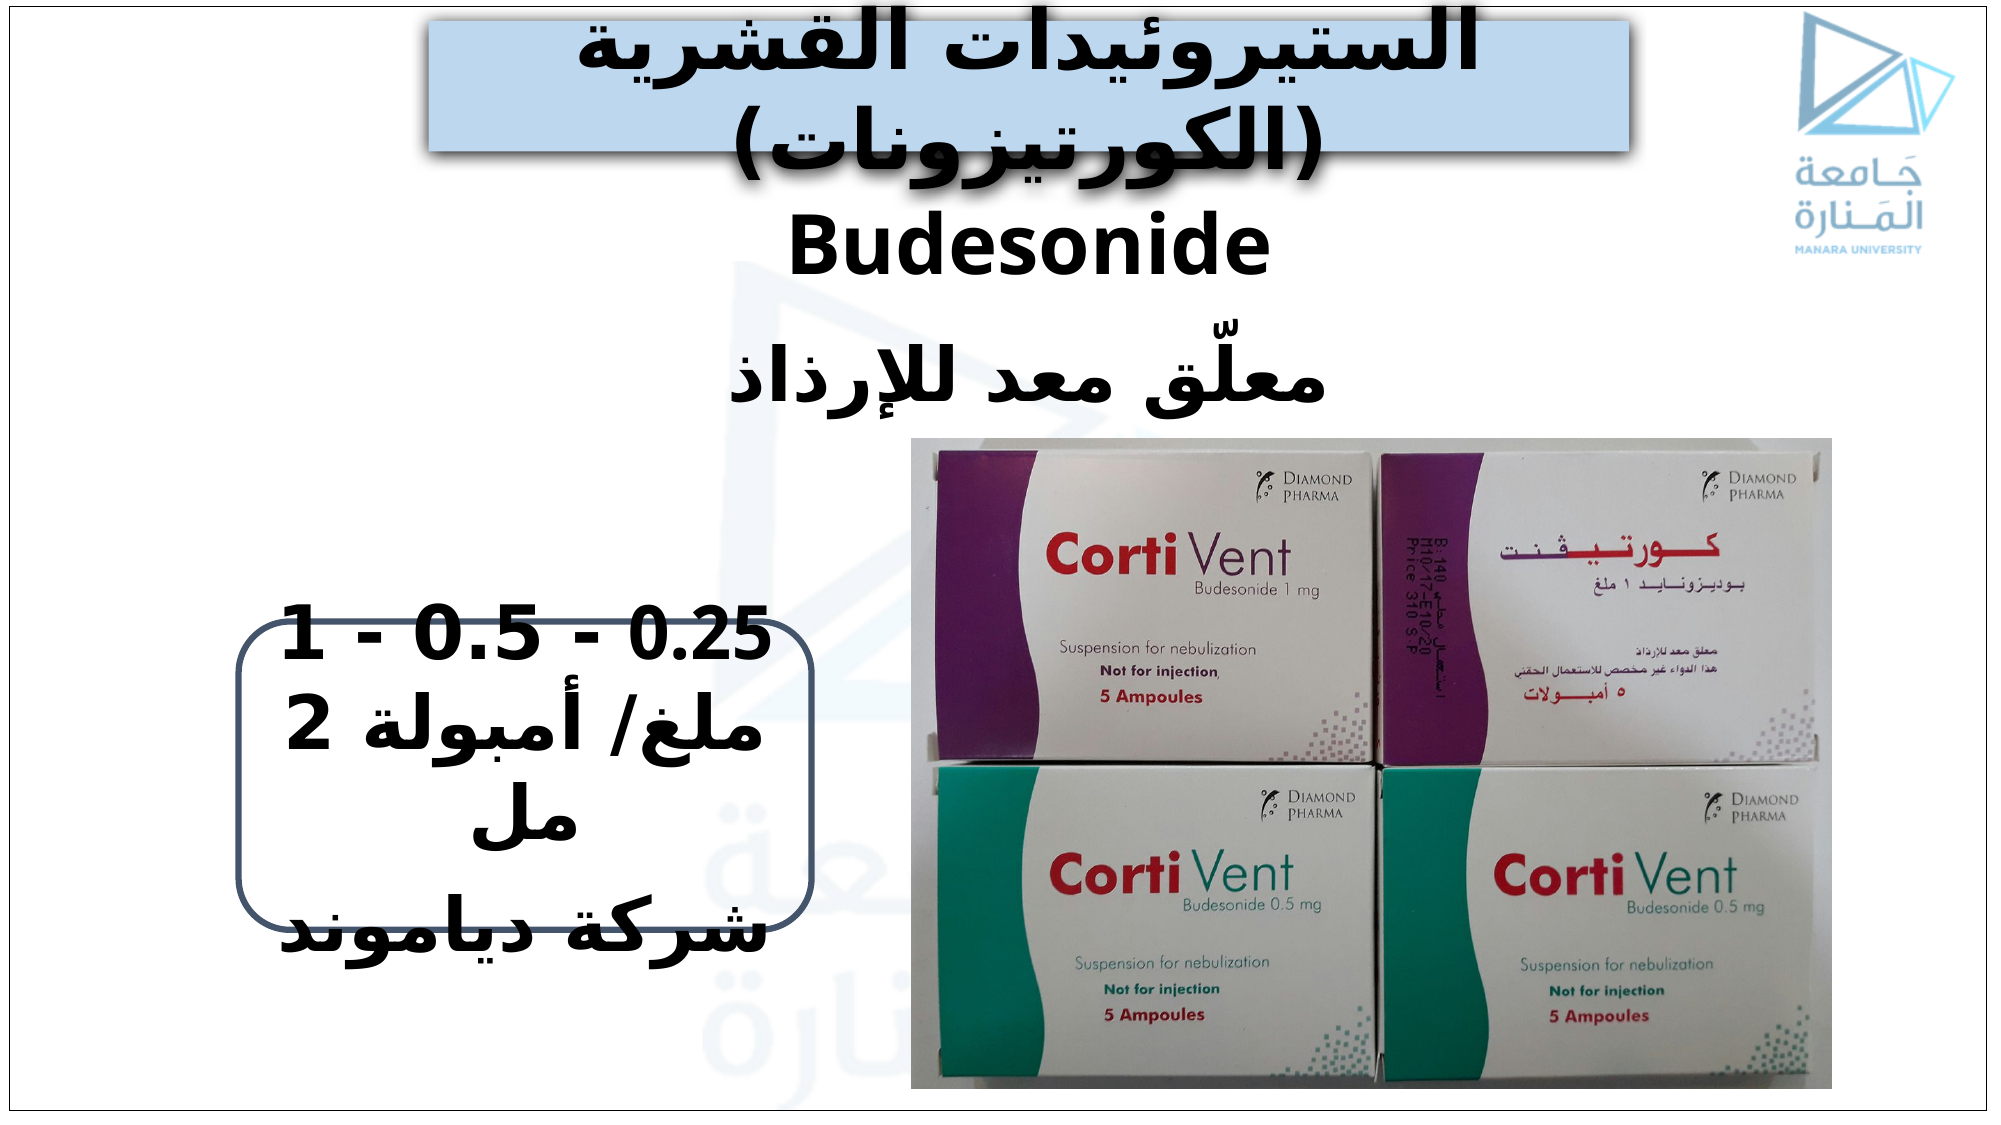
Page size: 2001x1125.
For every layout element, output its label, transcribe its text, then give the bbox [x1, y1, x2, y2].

text_box [8, 6, 1736, 1111]
text_box 0.25 - 0.5 - 1 ملغ/ أمبولة 2 مل شركة دياموند [237, 620, 670, 931]
text_box [1330, 264, 1987, 1111]
picture [1736, 6, 1987, 264]
text_box Budesonide معلّق معد للإرذاذ [313, 183, 1745, 424]
text_box الستيروئيدات القشرية (الكورتيزونات) [428, 20, 1630, 152]
picture [670, 261, 1832, 1111]
